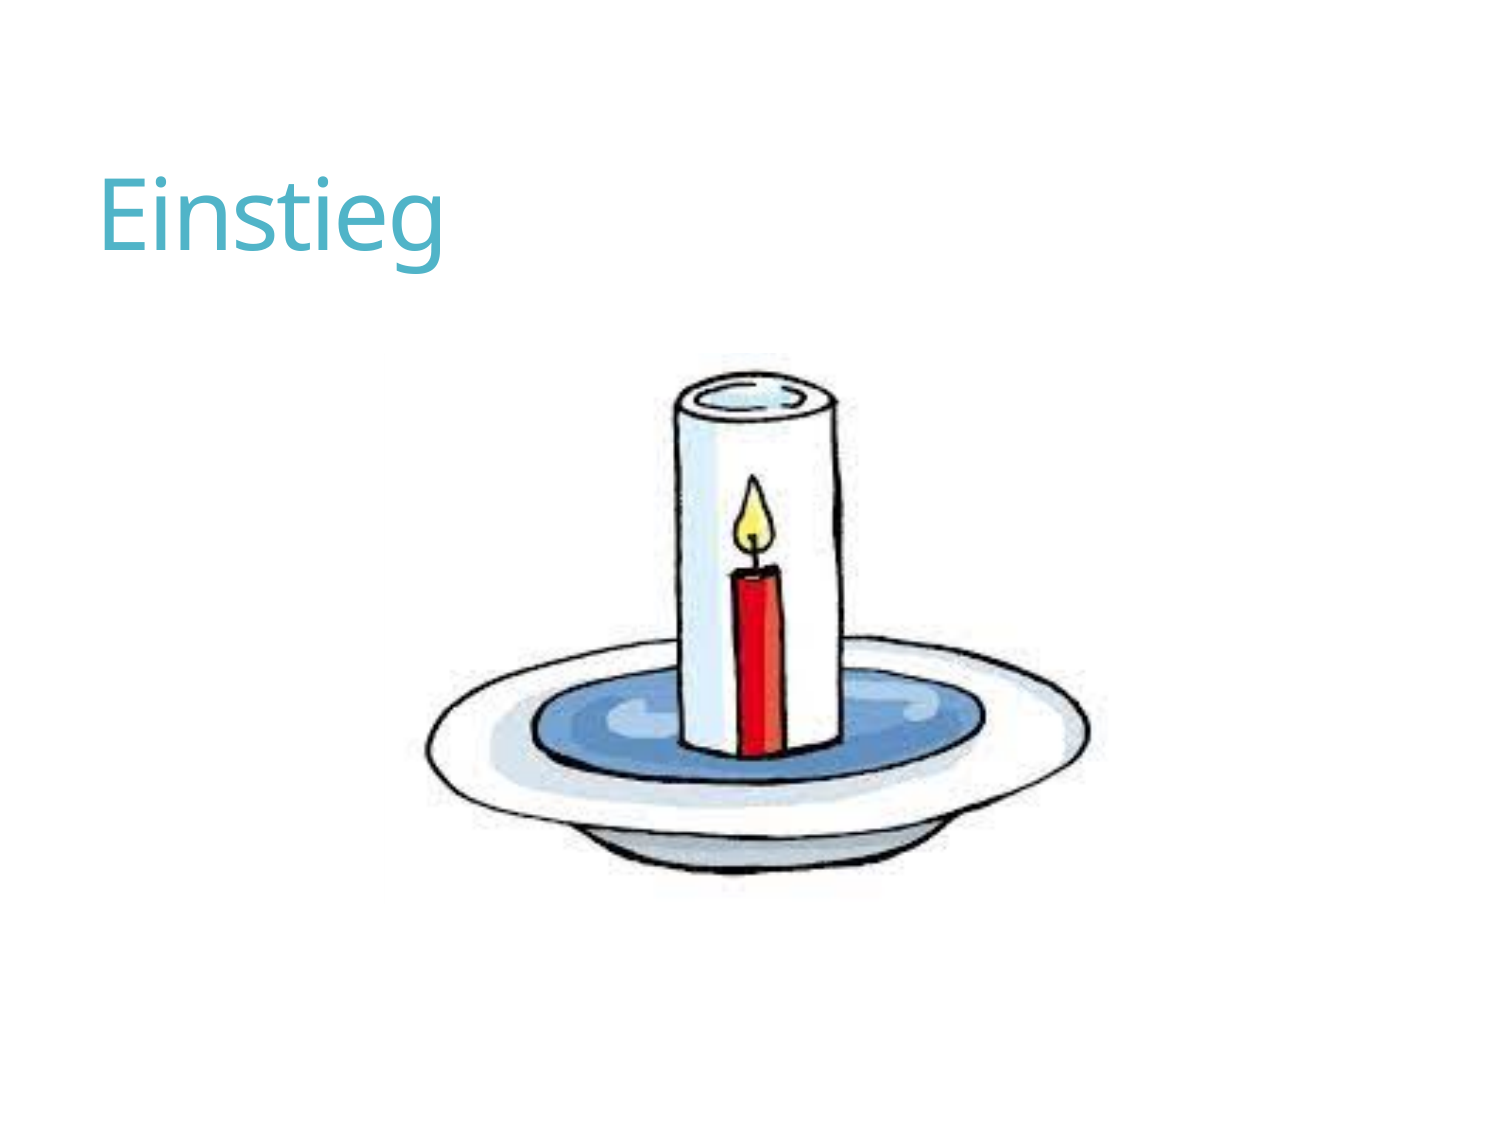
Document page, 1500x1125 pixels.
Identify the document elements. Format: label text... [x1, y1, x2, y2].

picture [382, 353, 1118, 904]
title Einstieg [80, 81, 1407, 354]
